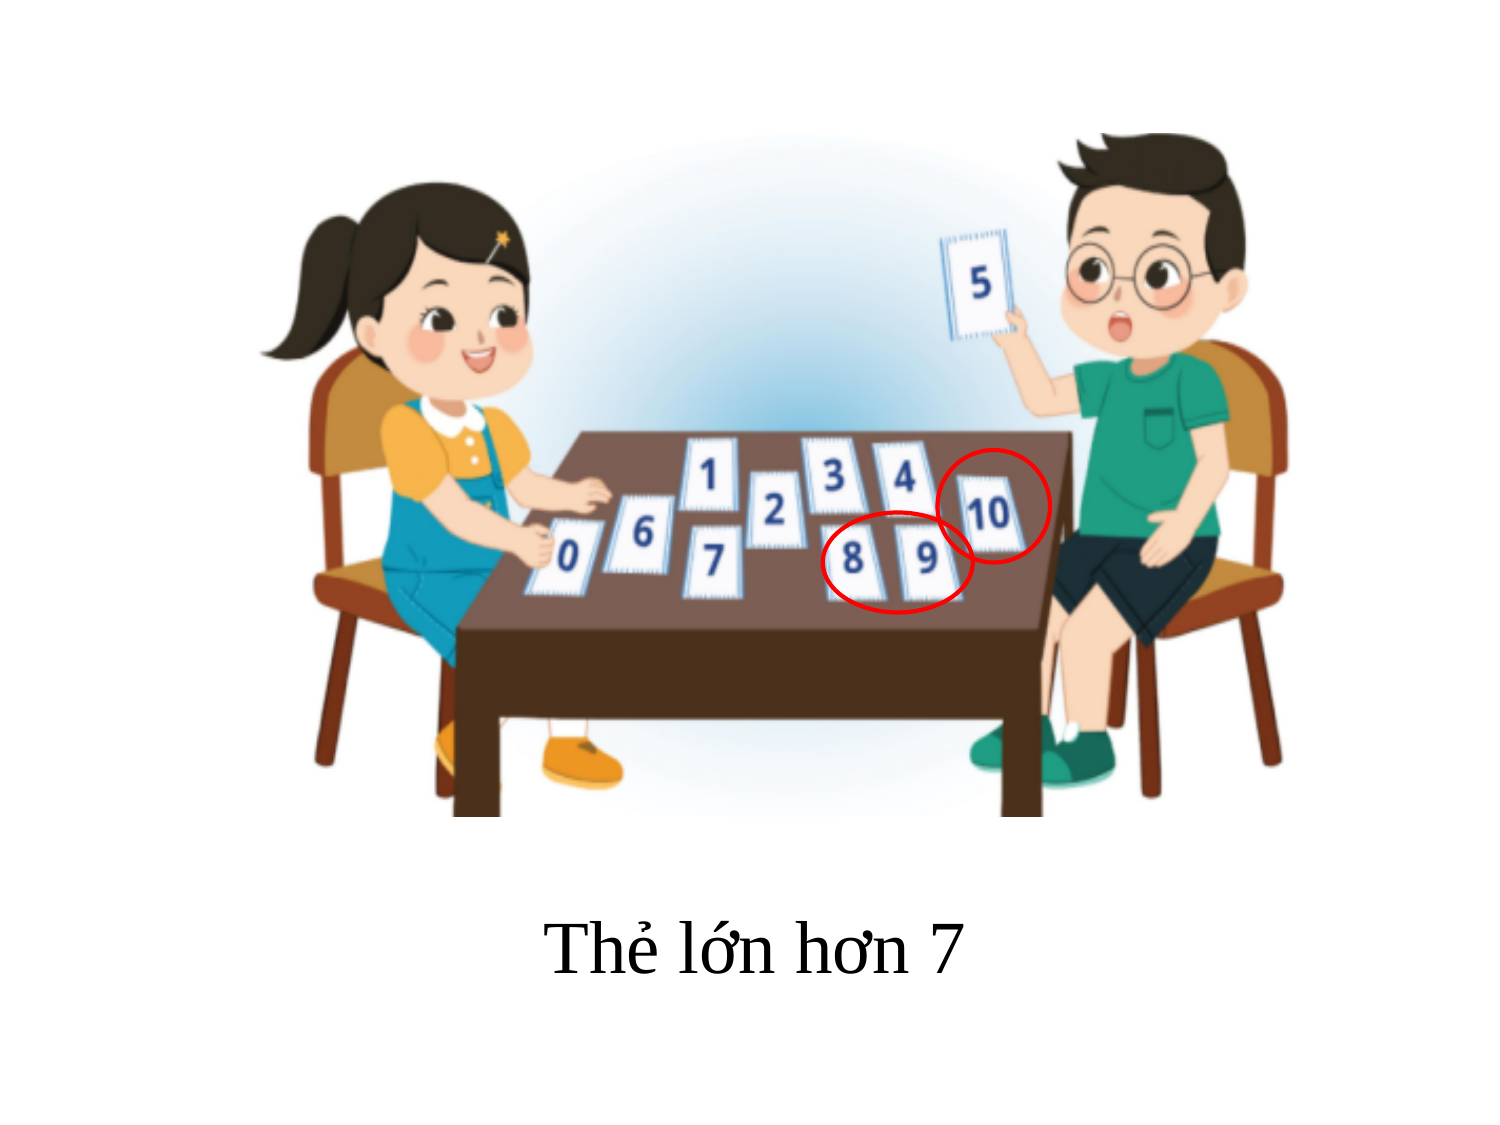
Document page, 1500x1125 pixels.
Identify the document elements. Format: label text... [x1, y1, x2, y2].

text_box Thẻ lớn hơn 7 [284, 891, 1225, 996]
picture [193, 132, 1364, 818]
